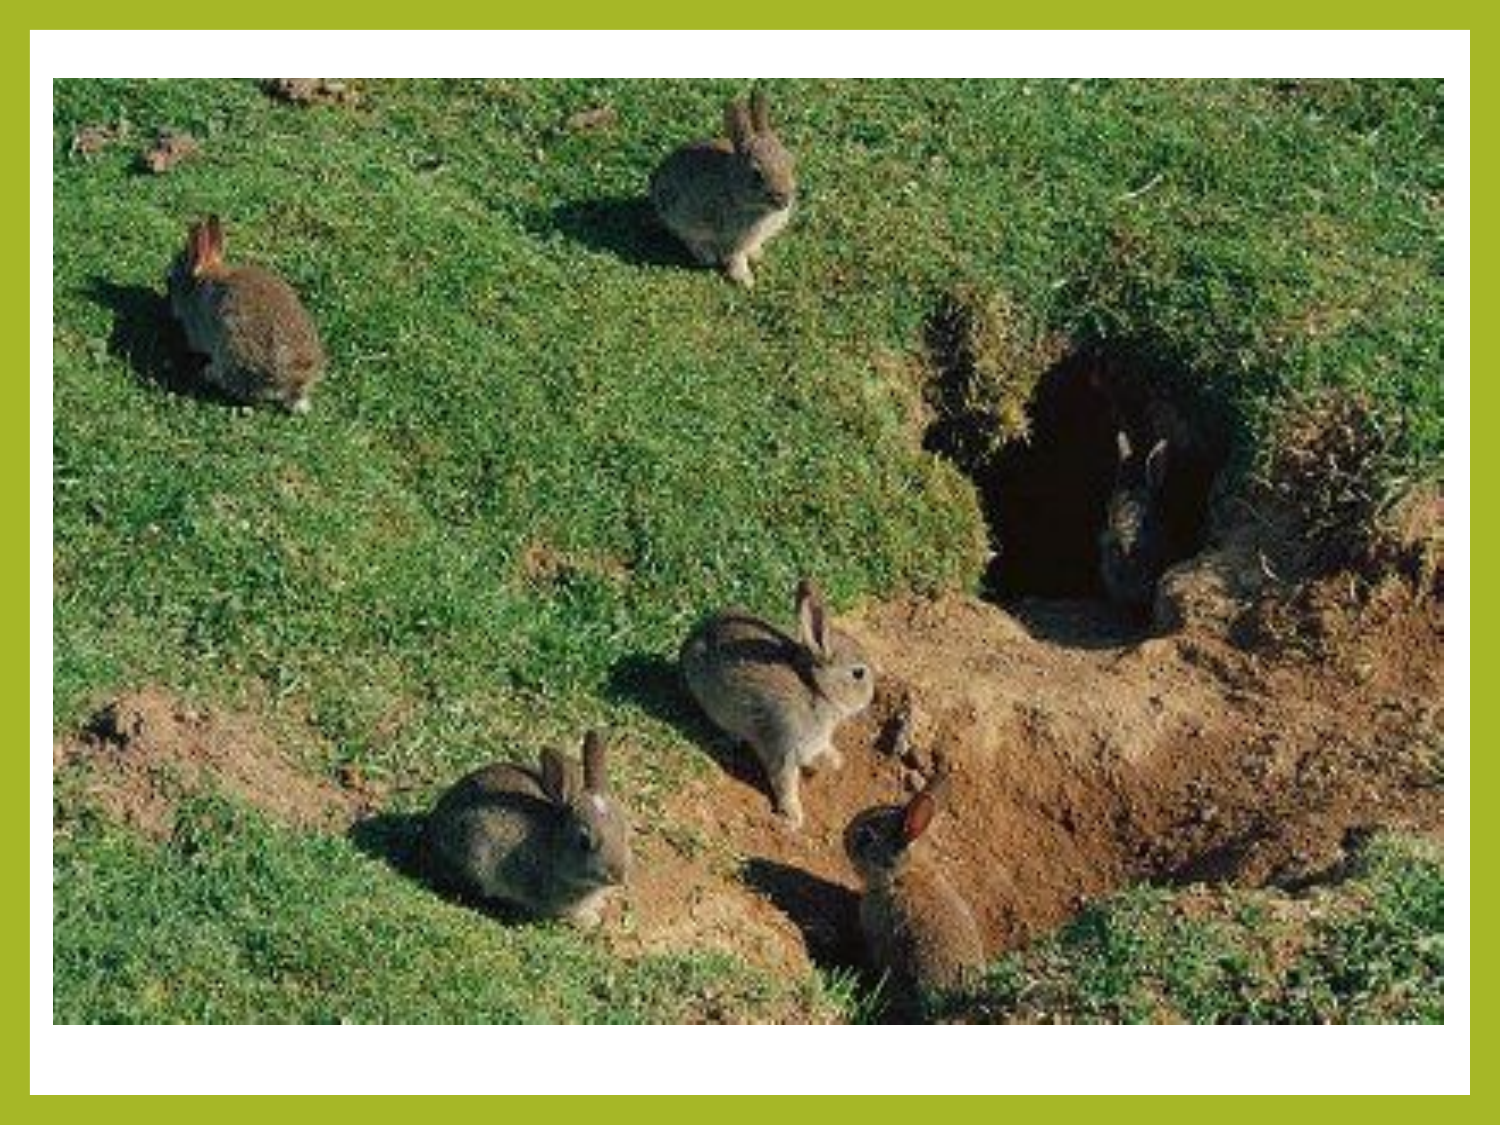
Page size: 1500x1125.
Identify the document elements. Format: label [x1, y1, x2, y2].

list [52, 77, 1444, 1026]
